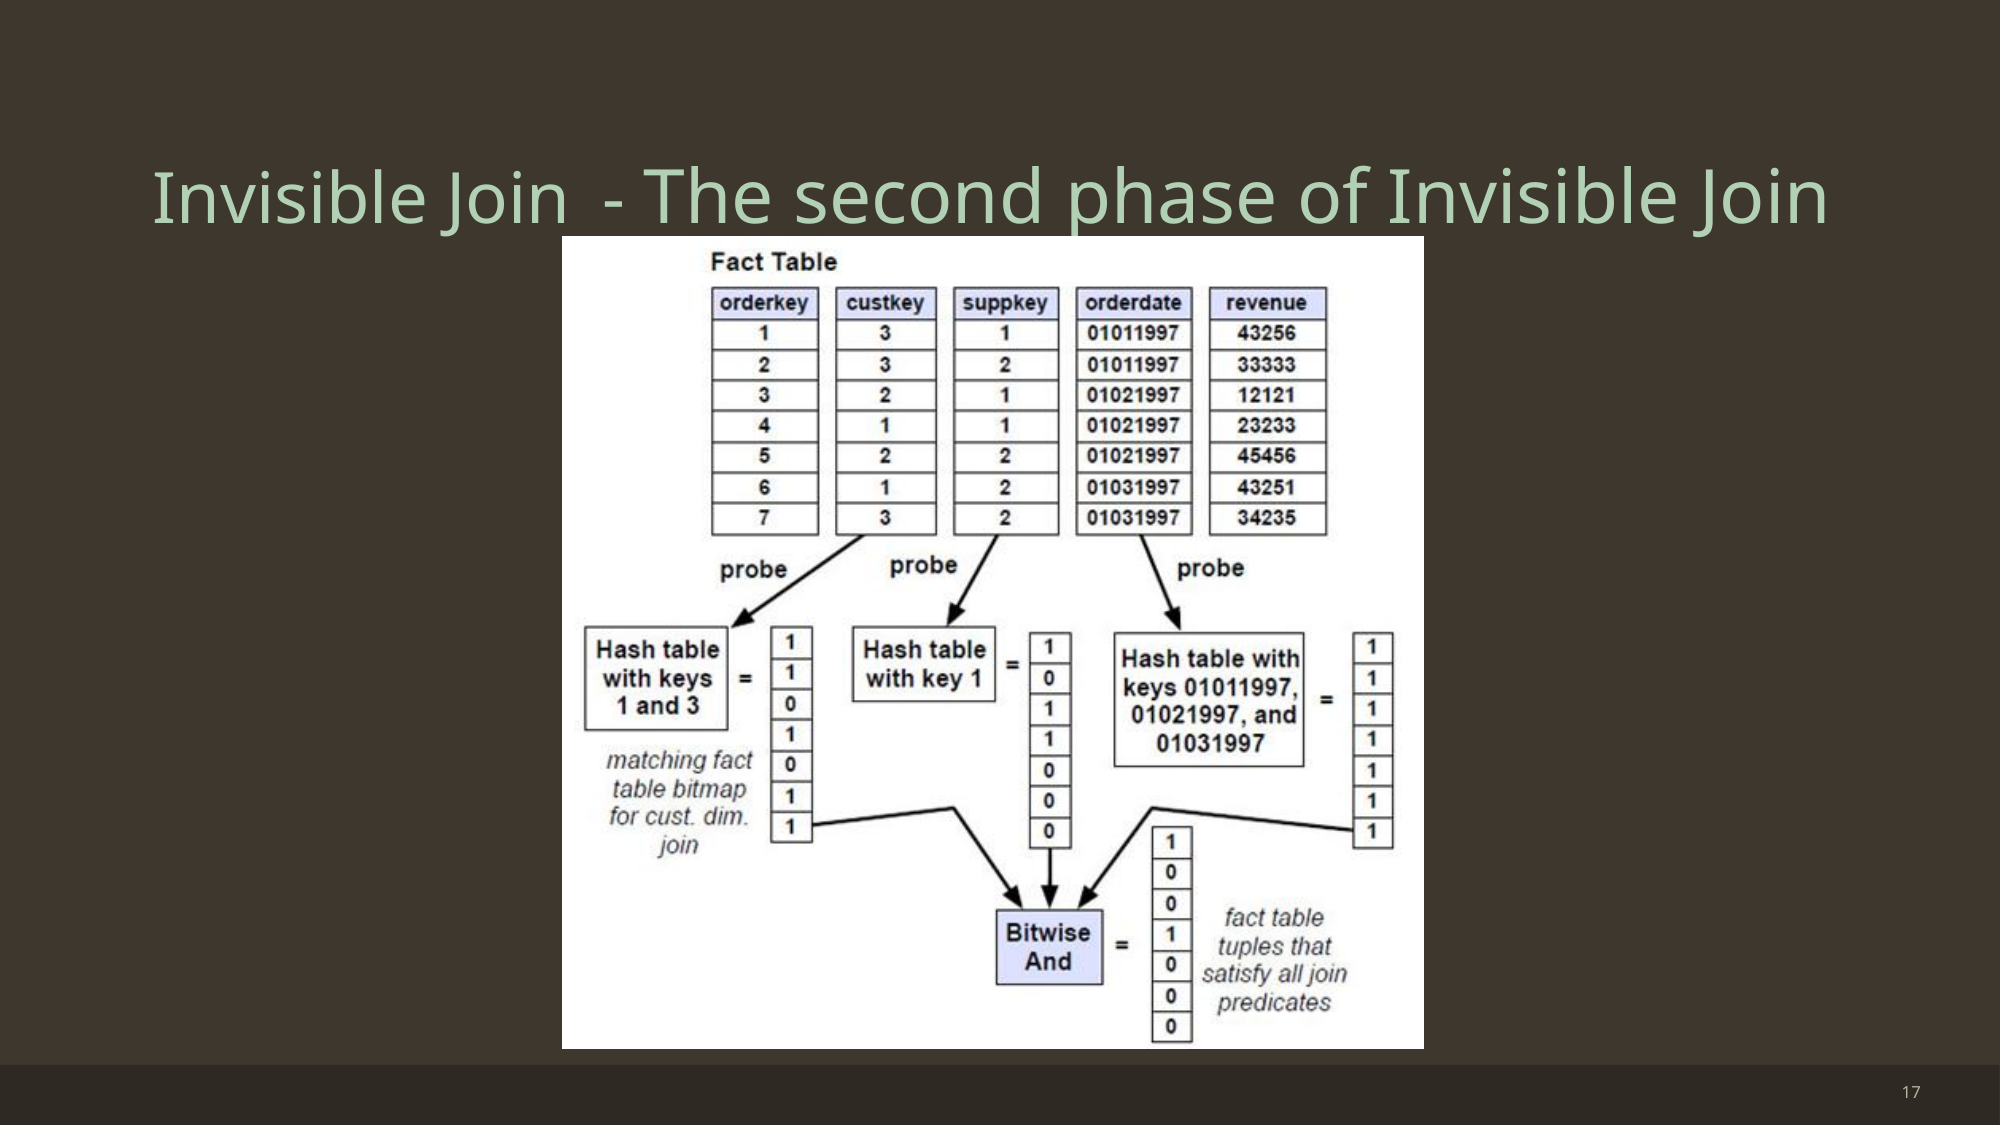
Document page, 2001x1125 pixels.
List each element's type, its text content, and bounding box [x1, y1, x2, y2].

title Invisible Join - The second phase of Invisible Join [137, 59, 1863, 248]
slide_number 17 [1862, 1074, 1936, 1113]
picture [562, 236, 1424, 1049]
